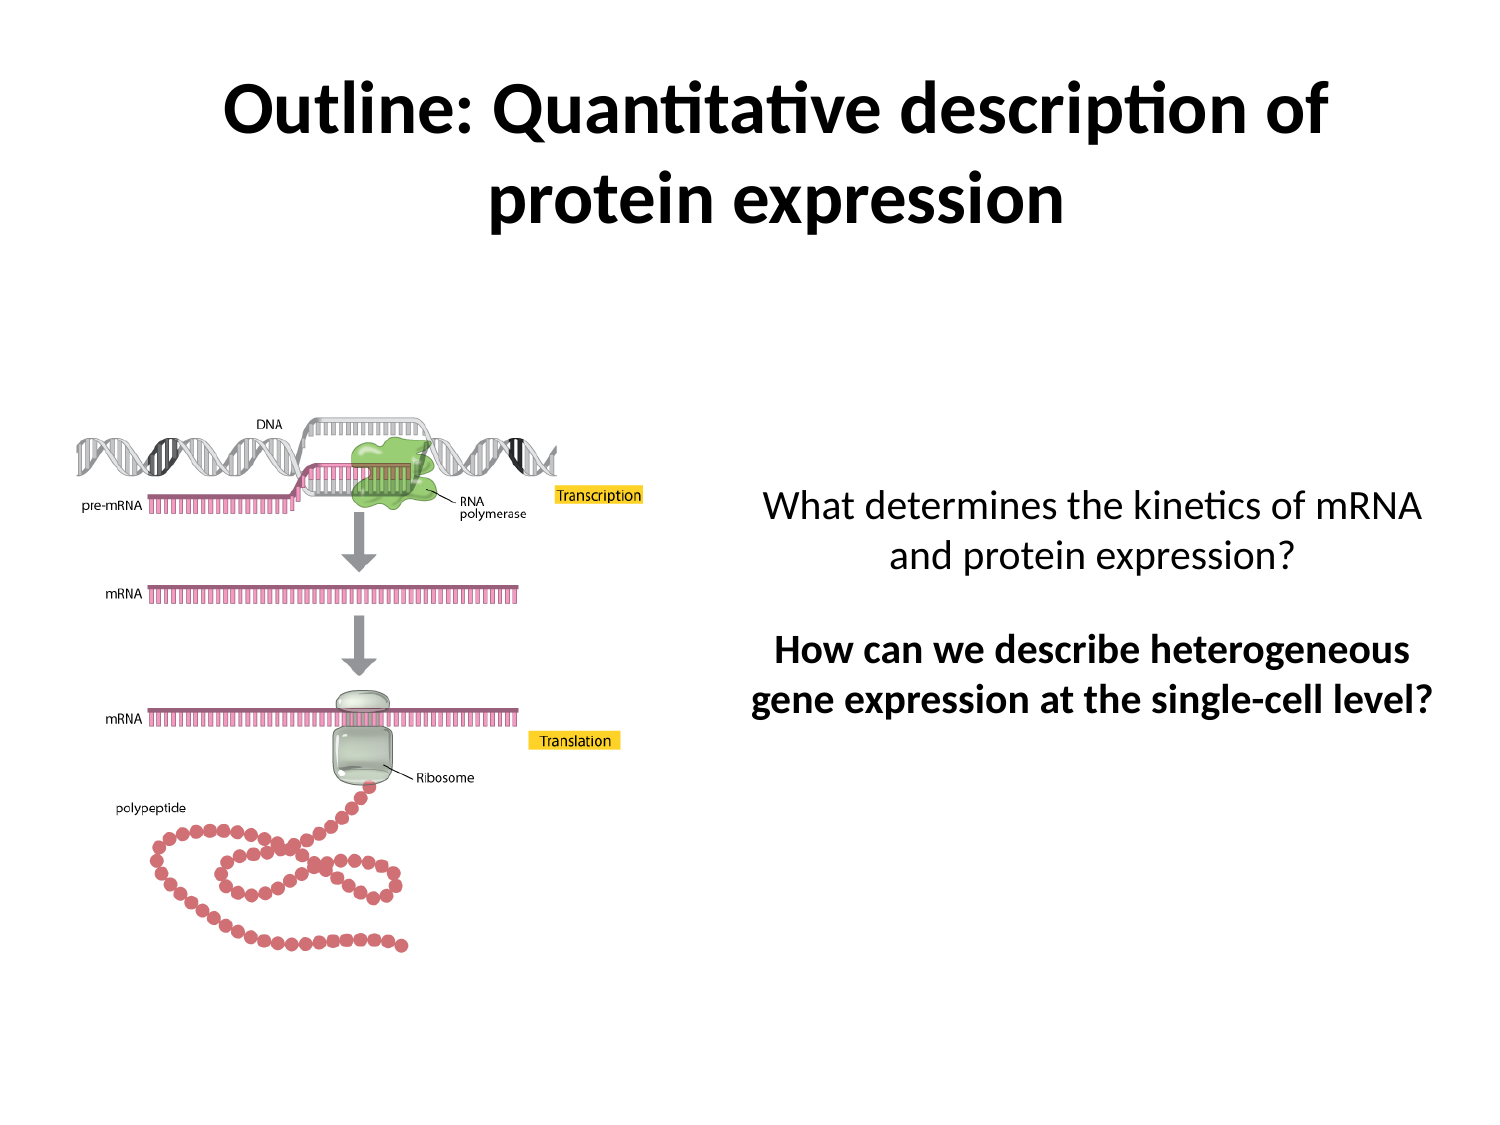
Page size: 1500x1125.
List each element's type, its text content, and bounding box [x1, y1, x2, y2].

picture [68, 404, 648, 960]
text_box Outline: Quantitative description of protein expression [171, 100, 1383, 197]
text_box How can we describe heterogeneous gene expression at the single-cell level? [726, 623, 1459, 720]
text_box What determines the kinetics of mRNA and protein expression? [726, 479, 1459, 576]
